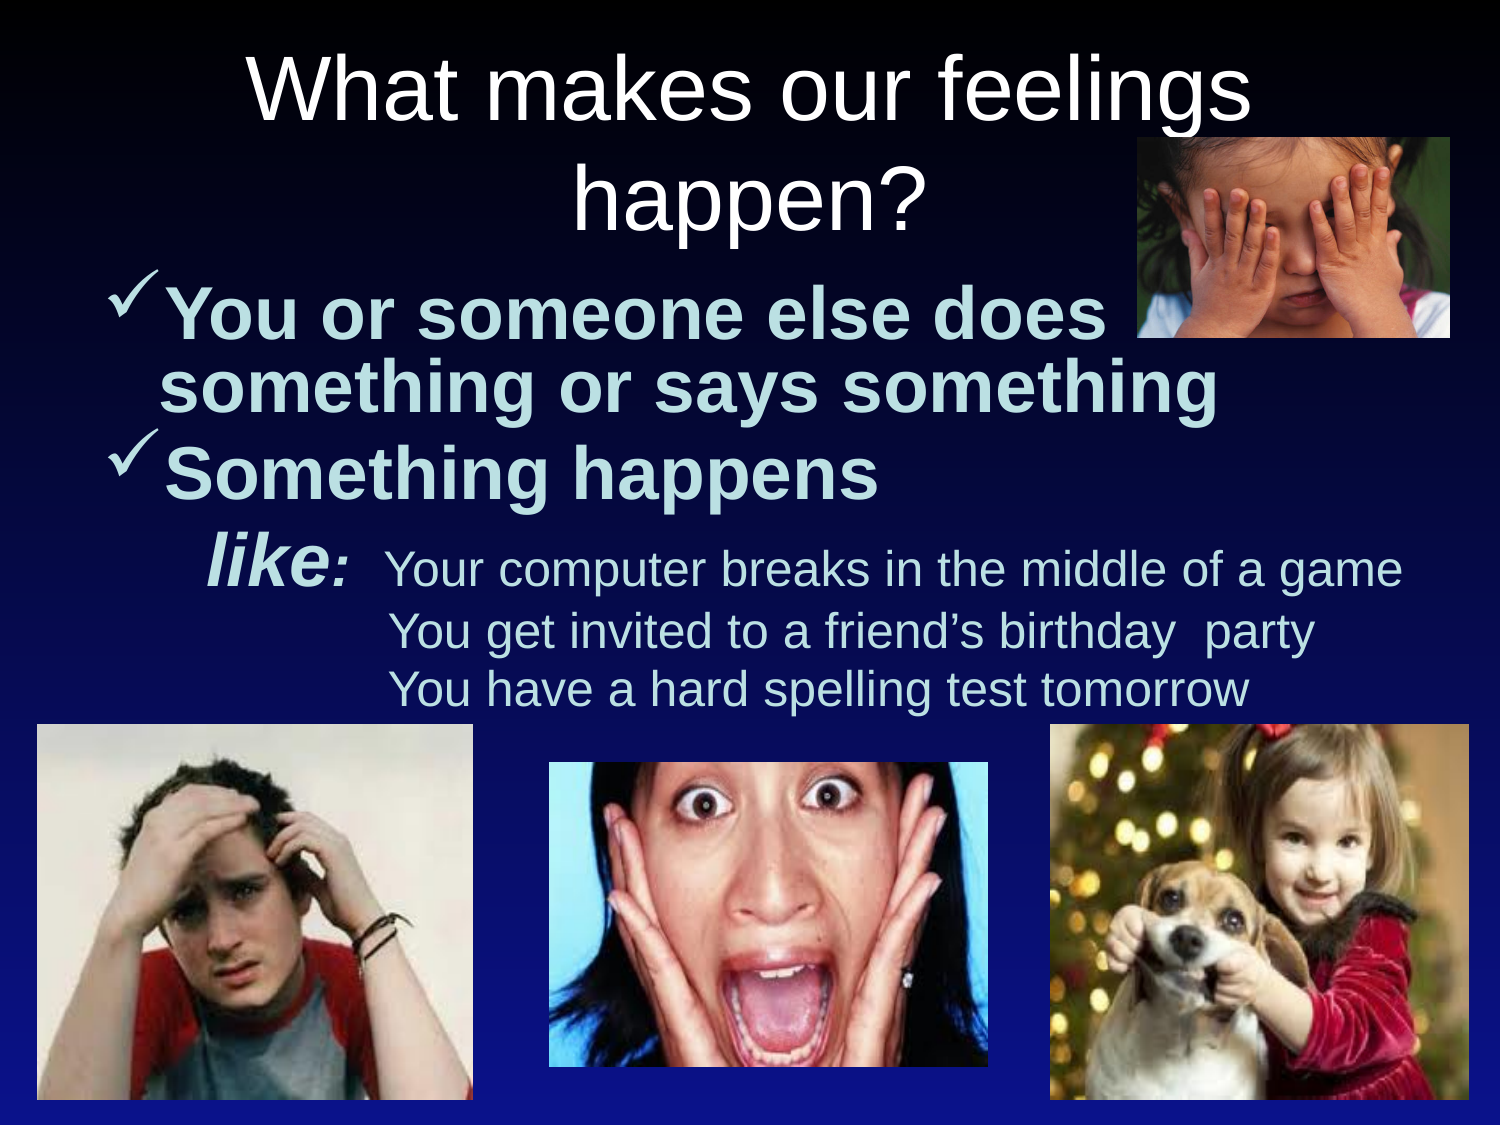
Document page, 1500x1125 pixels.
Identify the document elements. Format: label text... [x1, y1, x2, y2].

picture [549, 762, 988, 1067]
picture [37, 724, 473, 1101]
list You or someone else does something or says something Something happens like: Your computer breaks in the middle of a game You get invited to a friend’s birthday party You have a hard spelling test tomorrow [87, 275, 1438, 975]
picture [1137, 137, 1451, 338]
title What makes our feelings happen? [75, 45, 1425, 233]
picture [1049, 724, 1469, 1101]
